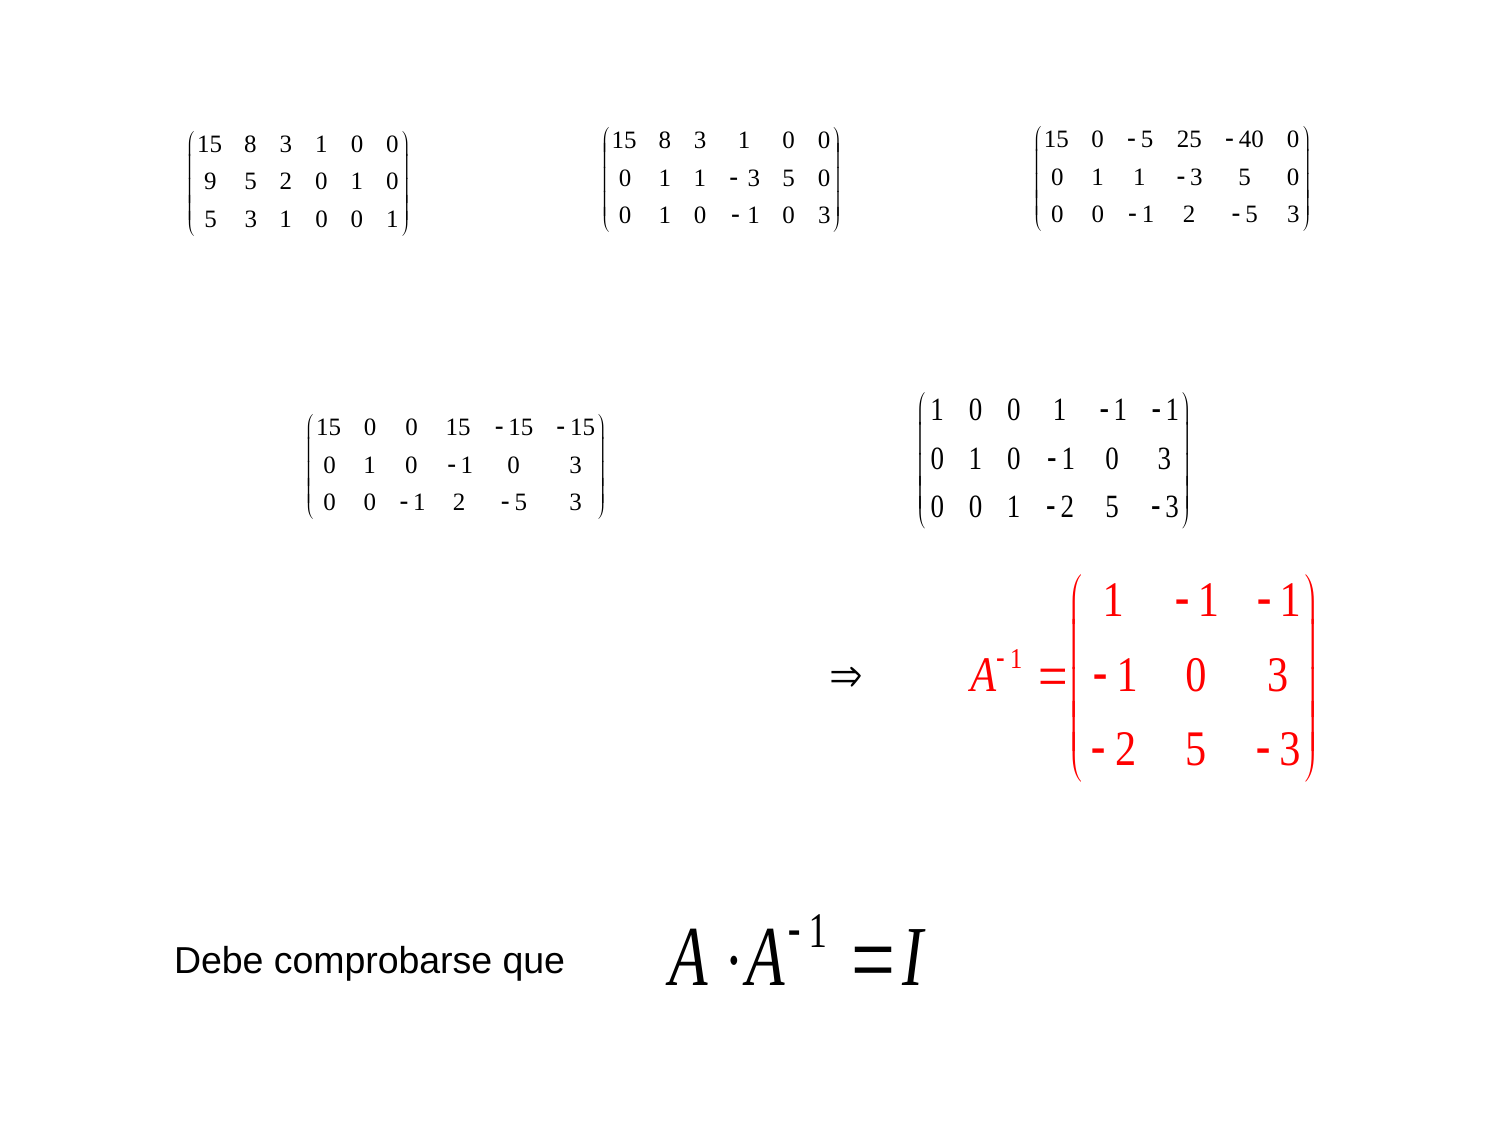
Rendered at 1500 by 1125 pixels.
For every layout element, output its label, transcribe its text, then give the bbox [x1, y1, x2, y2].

text_box Debe comprobarse que [159, 928, 691, 1046]
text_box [824, 562, 1329, 795]
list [302, 408, 612, 526]
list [598, 121, 847, 239]
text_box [655, 892, 940, 1001]
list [183, 125, 416, 243]
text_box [913, 385, 1198, 537]
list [1030, 120, 1317, 238]
